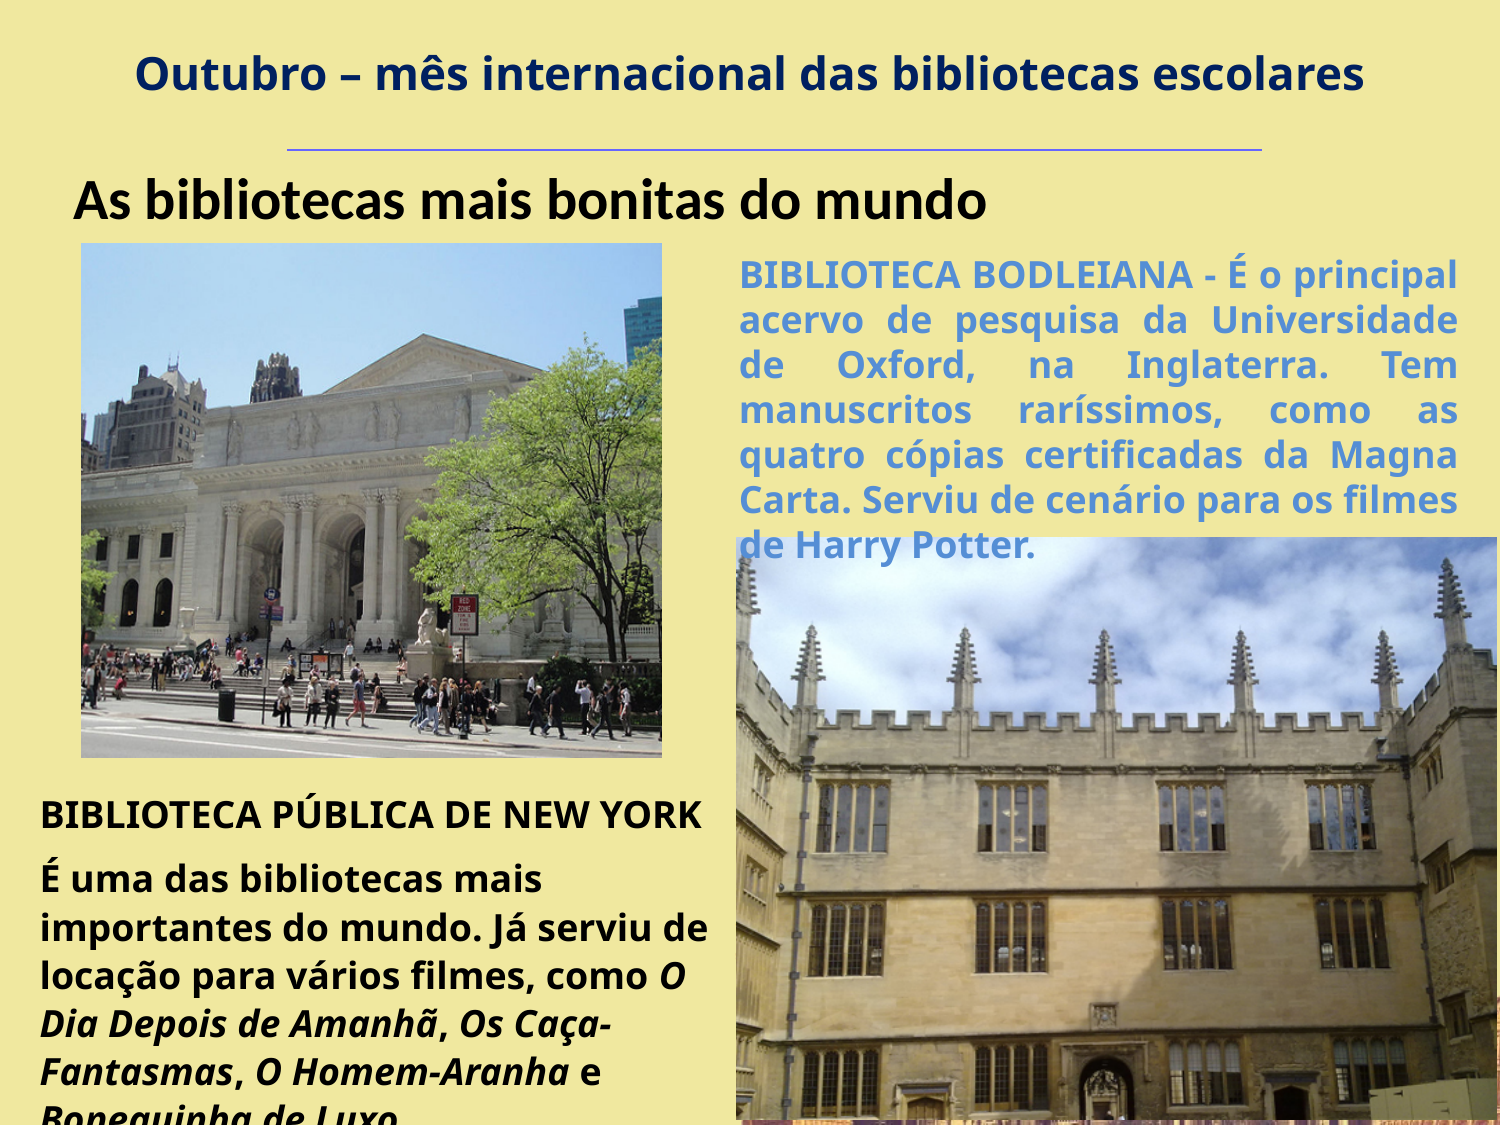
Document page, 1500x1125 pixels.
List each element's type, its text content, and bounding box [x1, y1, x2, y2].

text_box BIBLIOTECA PÚBLICA DE NEW YORK É uma das bibliotecas mais importantes do mundo. Já serviu de locação para vários filmes, como O Dia Depois de Amanhã, Os Caça-Fantasmas, O Homem-Aranha e Bonequinha de Luxo. [24, 780, 732, 1125]
text_box BIBLIOTECA BODLEIANA - É o principal acervo de pesquisa da Universidade de Oxford, na Inglaterra. Tem manuscritos raríssimos, como as quatro cópias certificadas da Magna Carta. Serviu de cenário para os filmes de Harry Potter. [723, 243, 1474, 574]
text_box As bibliotecas mais bonitas do mundo [58, 154, 1003, 239]
picture [0, 0, 1500, 1125]
text_box Outubro – mês internacional das bibliotecas escolares [24, 37, 1475, 108]
